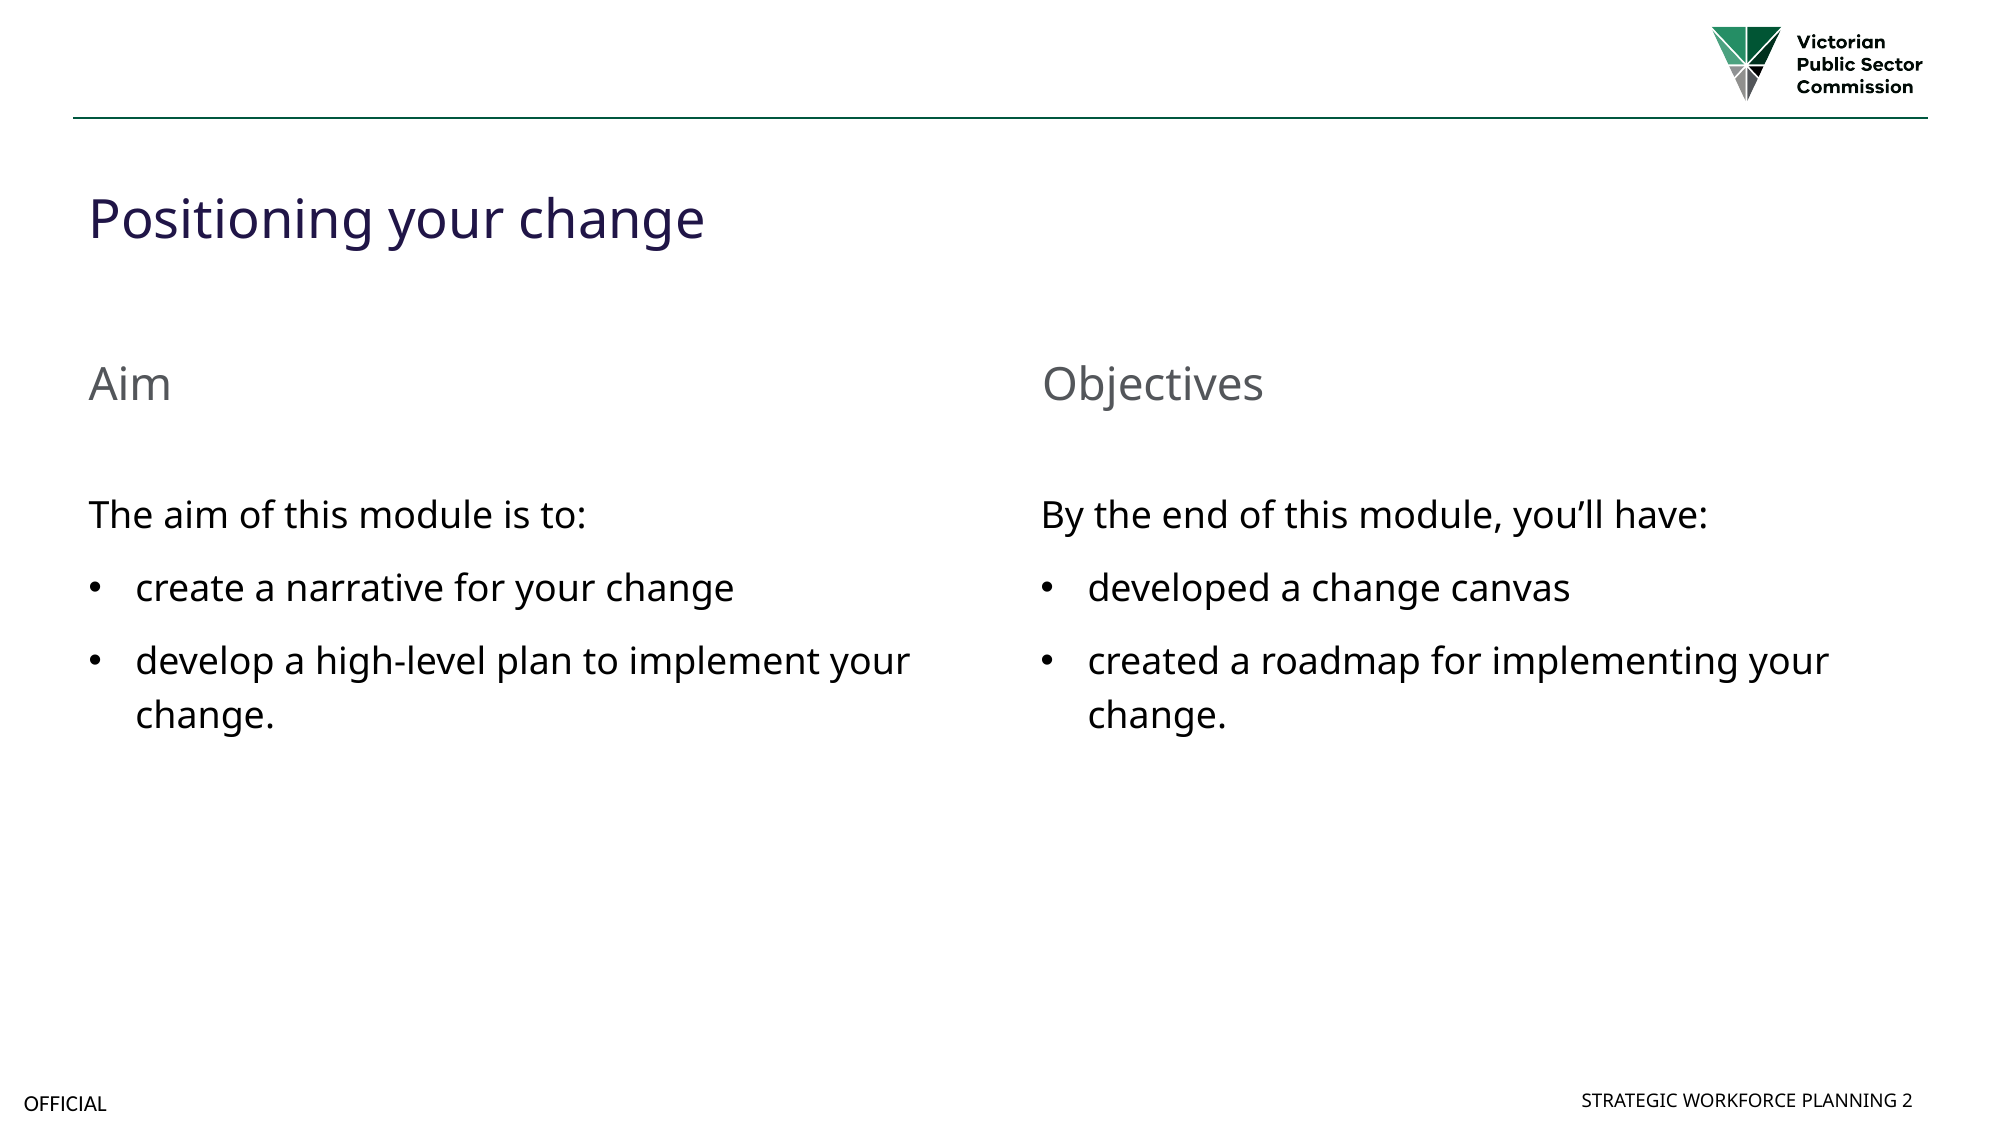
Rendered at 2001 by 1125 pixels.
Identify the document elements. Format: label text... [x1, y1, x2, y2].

list The aim of this module is to: create a narrative for your change develop a high-level plan to implement your change. [73, 474, 975, 1047]
picture [1676, 0, 1958, 135]
list Aim [73, 309, 975, 445]
slide_number Strategic Workforce Planning 2 [1025, 1062, 1928, 1122]
list By the end of this module, you’ll have: developed a change canvas created a roadmap for implementing your change. [1025, 474, 1927, 1047]
text_box Objectives [1027, 309, 1928, 445]
title Positioning your change [73, 134, 1927, 287]
